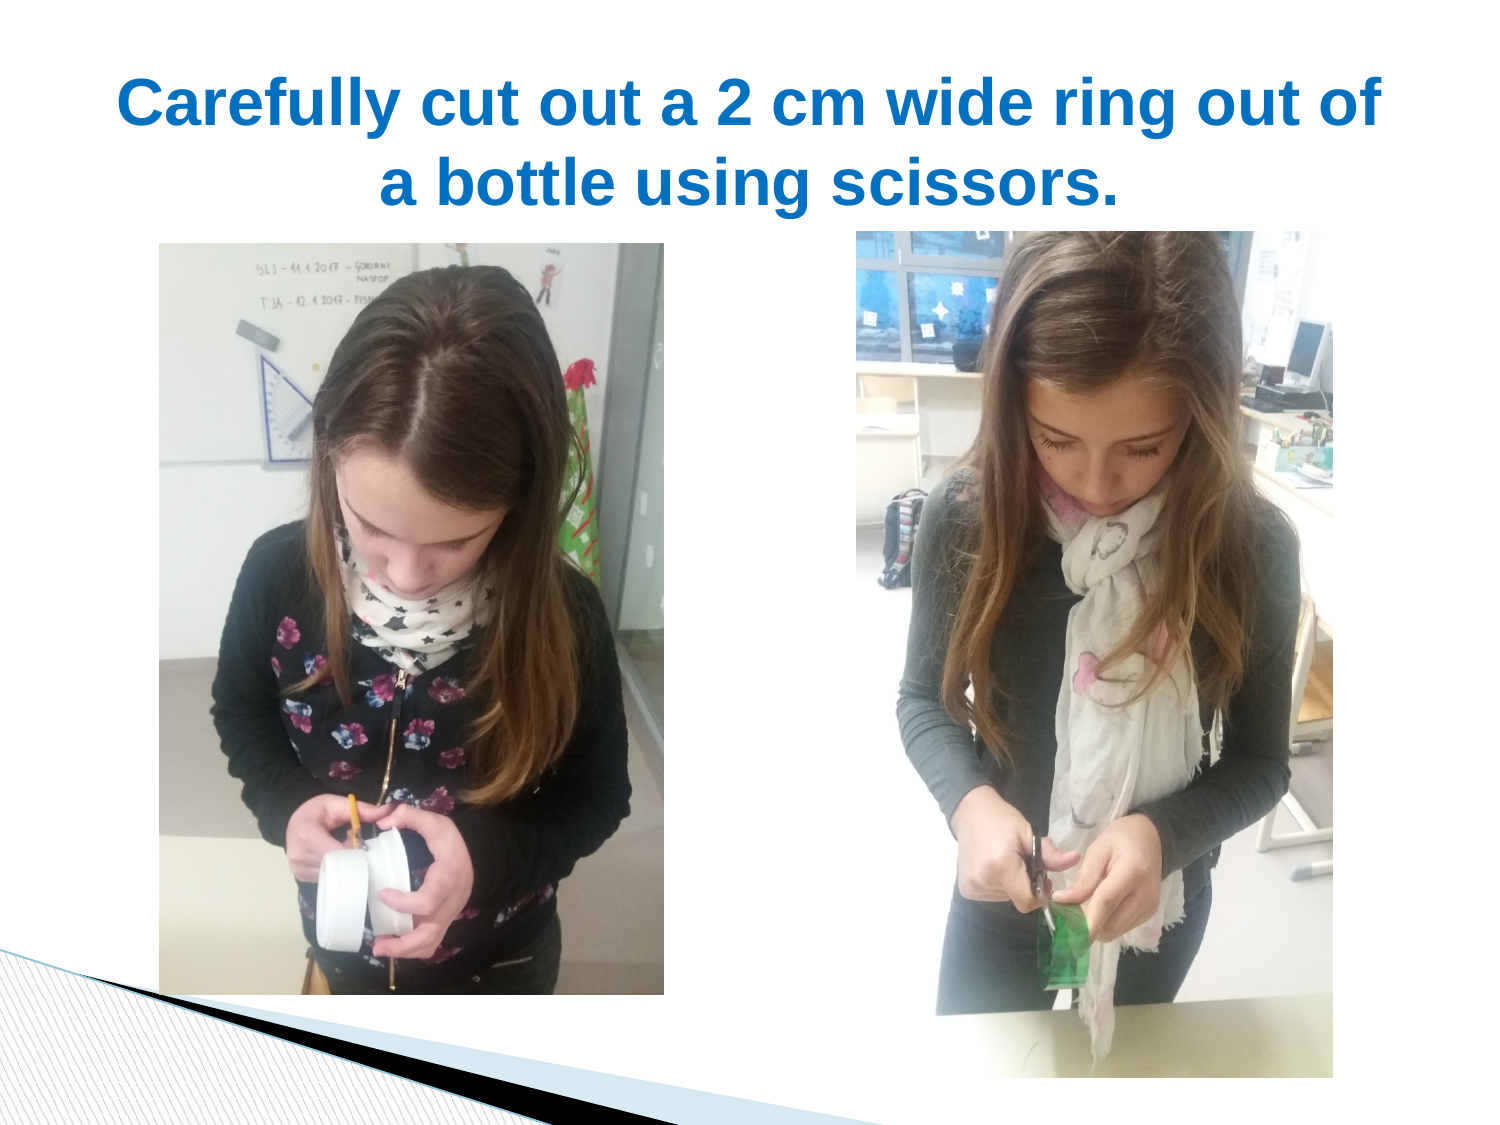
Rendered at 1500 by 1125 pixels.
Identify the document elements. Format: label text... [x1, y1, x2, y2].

picture [855, 231, 1333, 1078]
picture [159, 243, 664, 996]
title Carefully cut out a 2 cm wide ring out of a bottle using scissors. [75, 45, 1425, 233]
